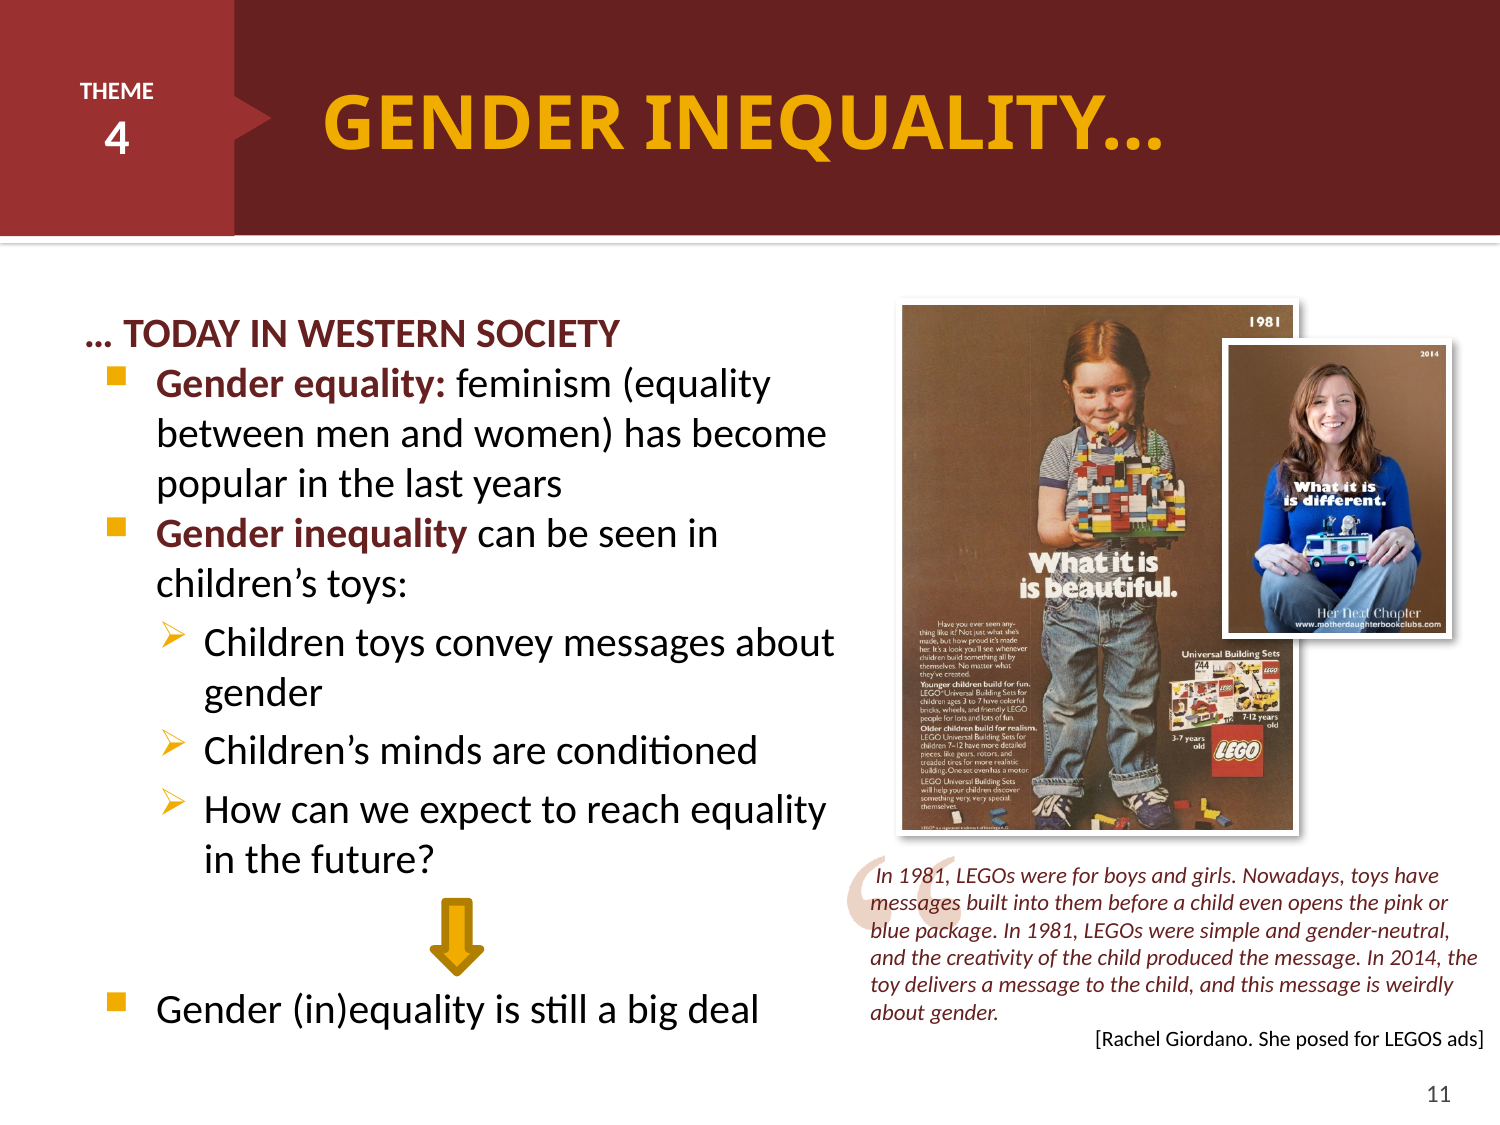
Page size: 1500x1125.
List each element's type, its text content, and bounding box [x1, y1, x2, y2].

title GENDER INEQUALITY… [277, 17, 1500, 223]
text_box [429, 897, 485, 977]
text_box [902, 304, 1446, 830]
slide_number 11 [1345, 1062, 1467, 1108]
list … TODAY IN WESTERN SOCIETY Gender equality: feminism (equality between men and women) has become popular in the last years Gender inequality can be seen in children’s toys: Children toys convey messages about gender Children’s minds are conditioned How can we expect to reach equality in the future? Gender (in)equality is still a big deal [75, 291, 856, 1050]
picture [847, 855, 961, 931]
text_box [0, 0, 272, 237]
text_box In 1981, LEGOs were for boys and girls. Nowadays, toys have messages built into them before a child even opens the pink or blue package. In 1981, LEGOs were simple and gender-neutral, and the creativity of the child produced the message. In 2014, the toy delivers a message to the child, and this message is weirdly about gender. [Rachel Giordano. She posed for LEGOS ads] [855, 852, 1500, 1059]
